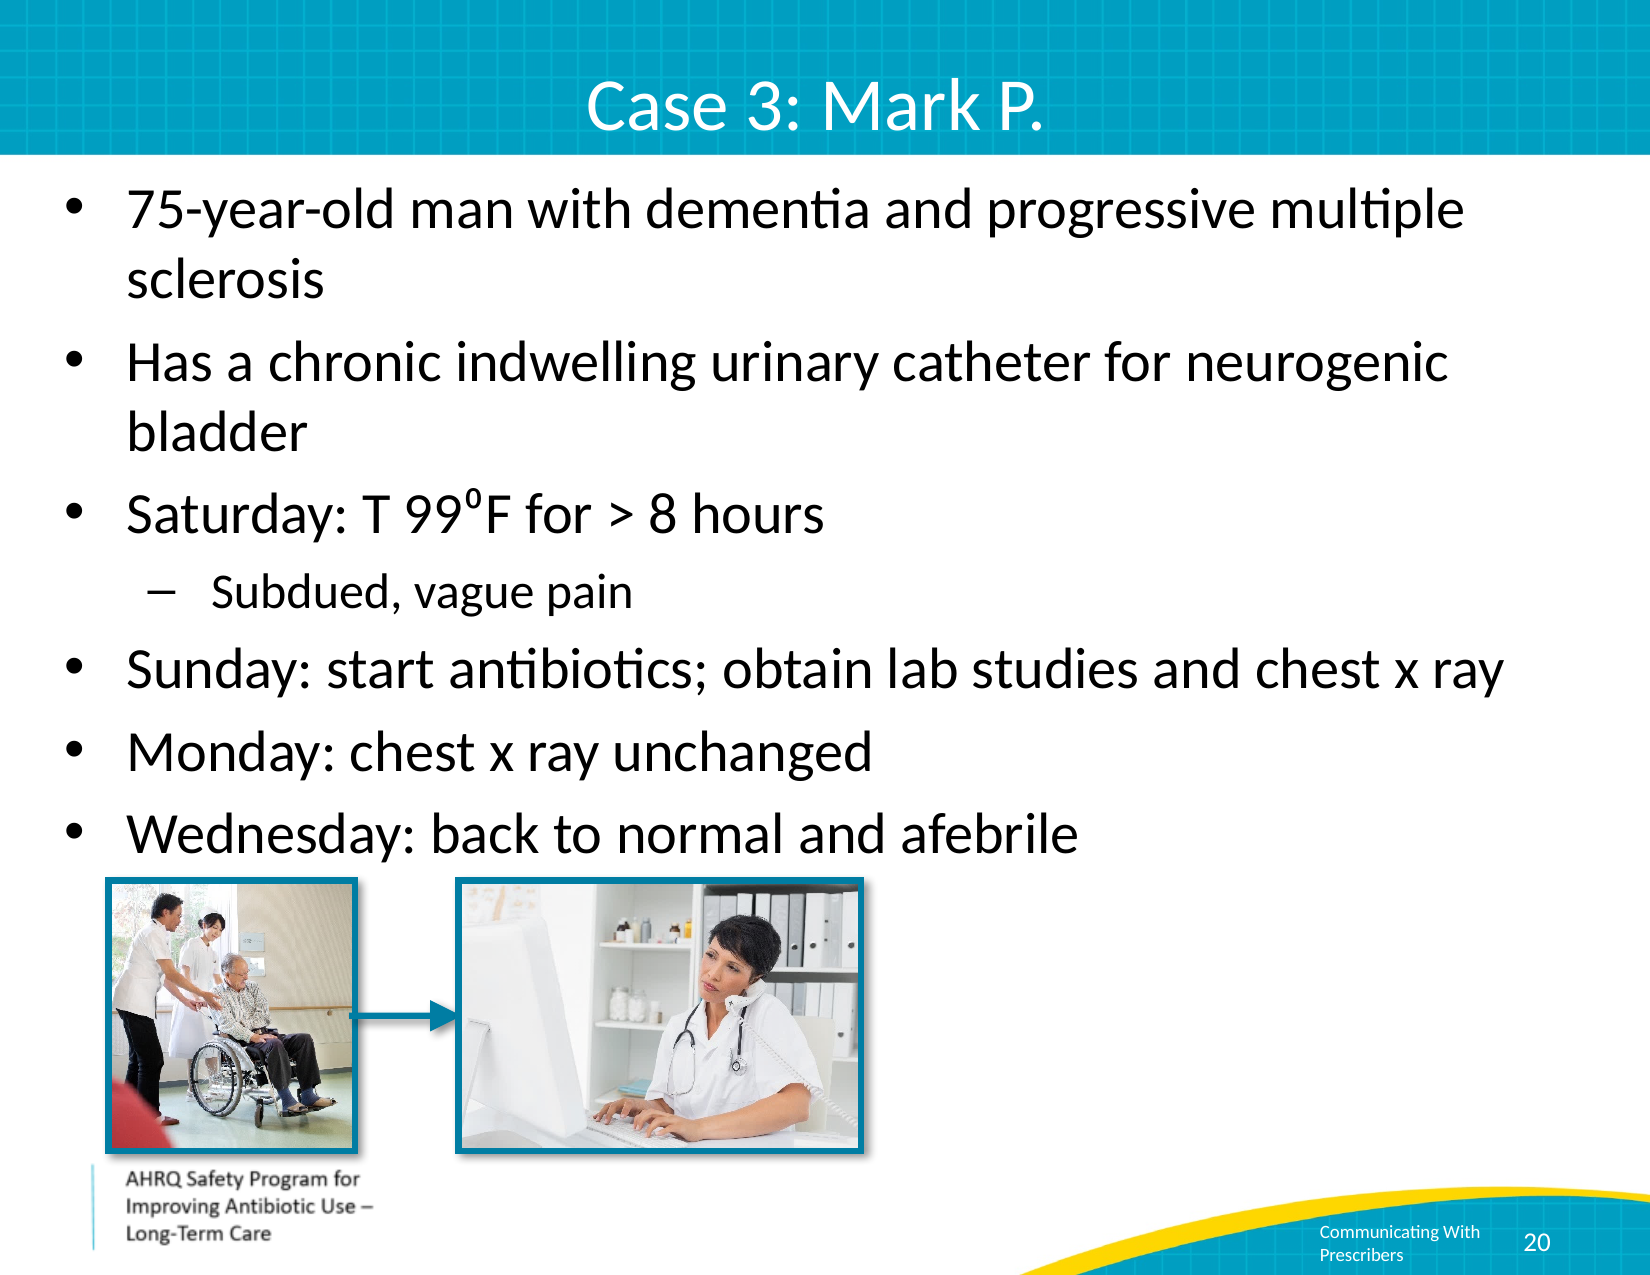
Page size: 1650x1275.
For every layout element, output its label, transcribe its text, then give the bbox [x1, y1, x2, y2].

title Case 3: Mark P. [82, 51, 1568, 150]
slide_number 20 [1487, 1207, 1568, 1275]
picture [0, 0, 1650, 1275]
list 75-year-old man with dementia and progressive multiple sclerosis Has a chronic indwelling urinary catheter for neurogenic bladder Saturday: T 99⁰F for > 8 hours Subdued, vague pain Sunday: start antibiotics; obtain lab studies and chest x ray Monday: chest x ray unchanged Wednesday: back to normal and afebrile [47, 162, 1568, 950]
